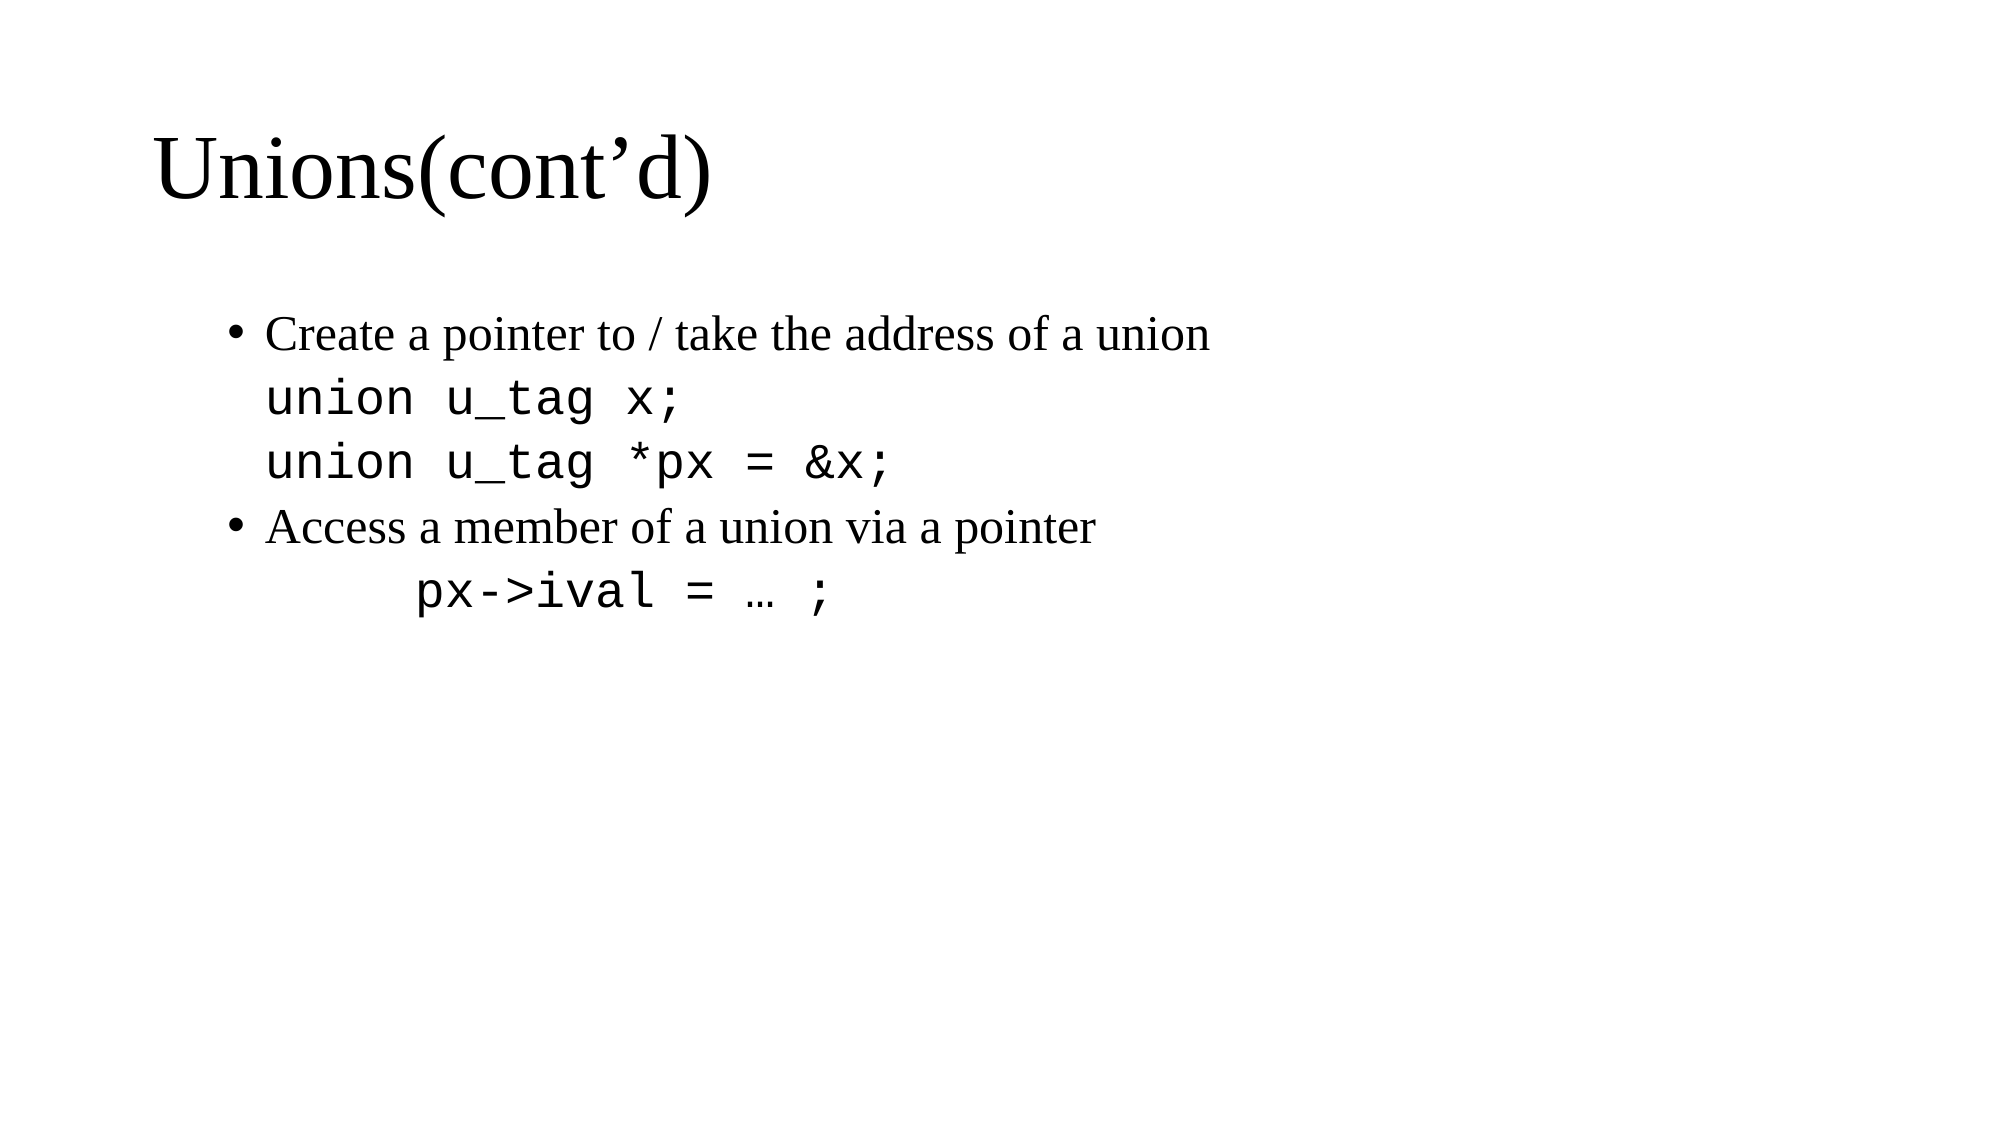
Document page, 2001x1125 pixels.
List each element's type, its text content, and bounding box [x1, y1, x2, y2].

list Create a pointer to / take the address of a union union u_tag x; union u_tag *px = &x; Access a member of a union via a pointer px->ival = … ; [137, 299, 1863, 1014]
title Unions(cont’d) [137, 59, 1863, 278]
